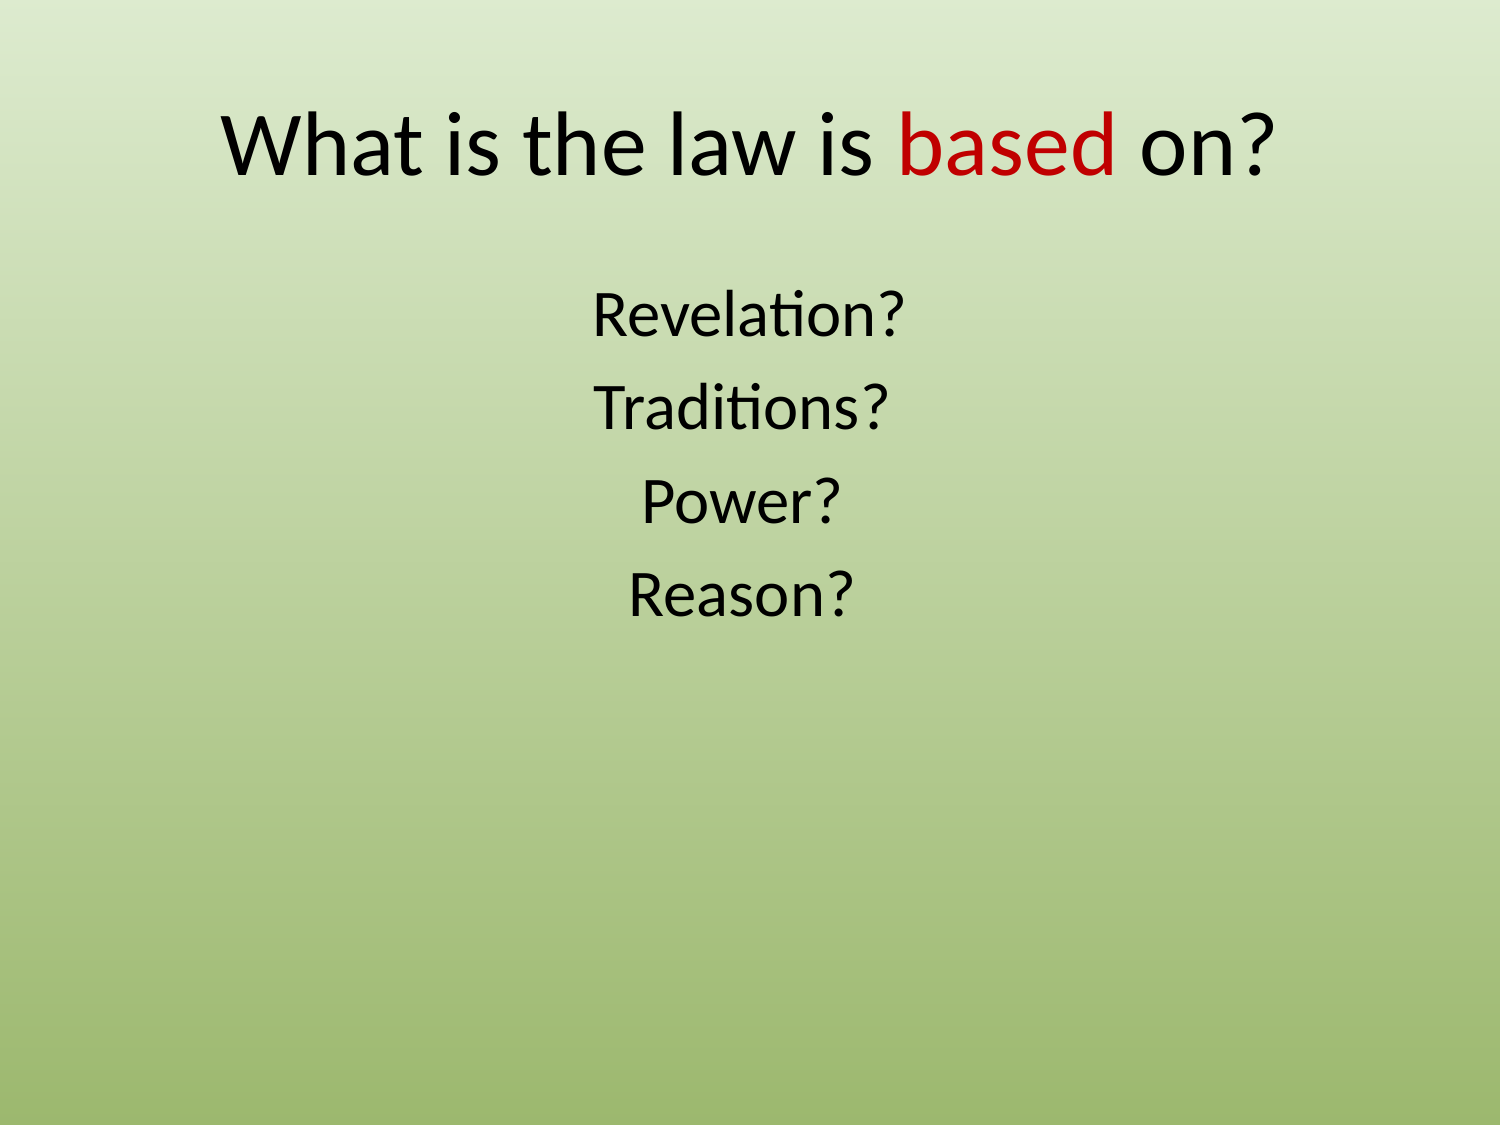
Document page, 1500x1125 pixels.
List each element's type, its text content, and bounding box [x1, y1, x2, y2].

list Revelation? Traditions? Power? Reason? [75, 262, 1425, 863]
title What is the law is based on? [75, 45, 1425, 233]
